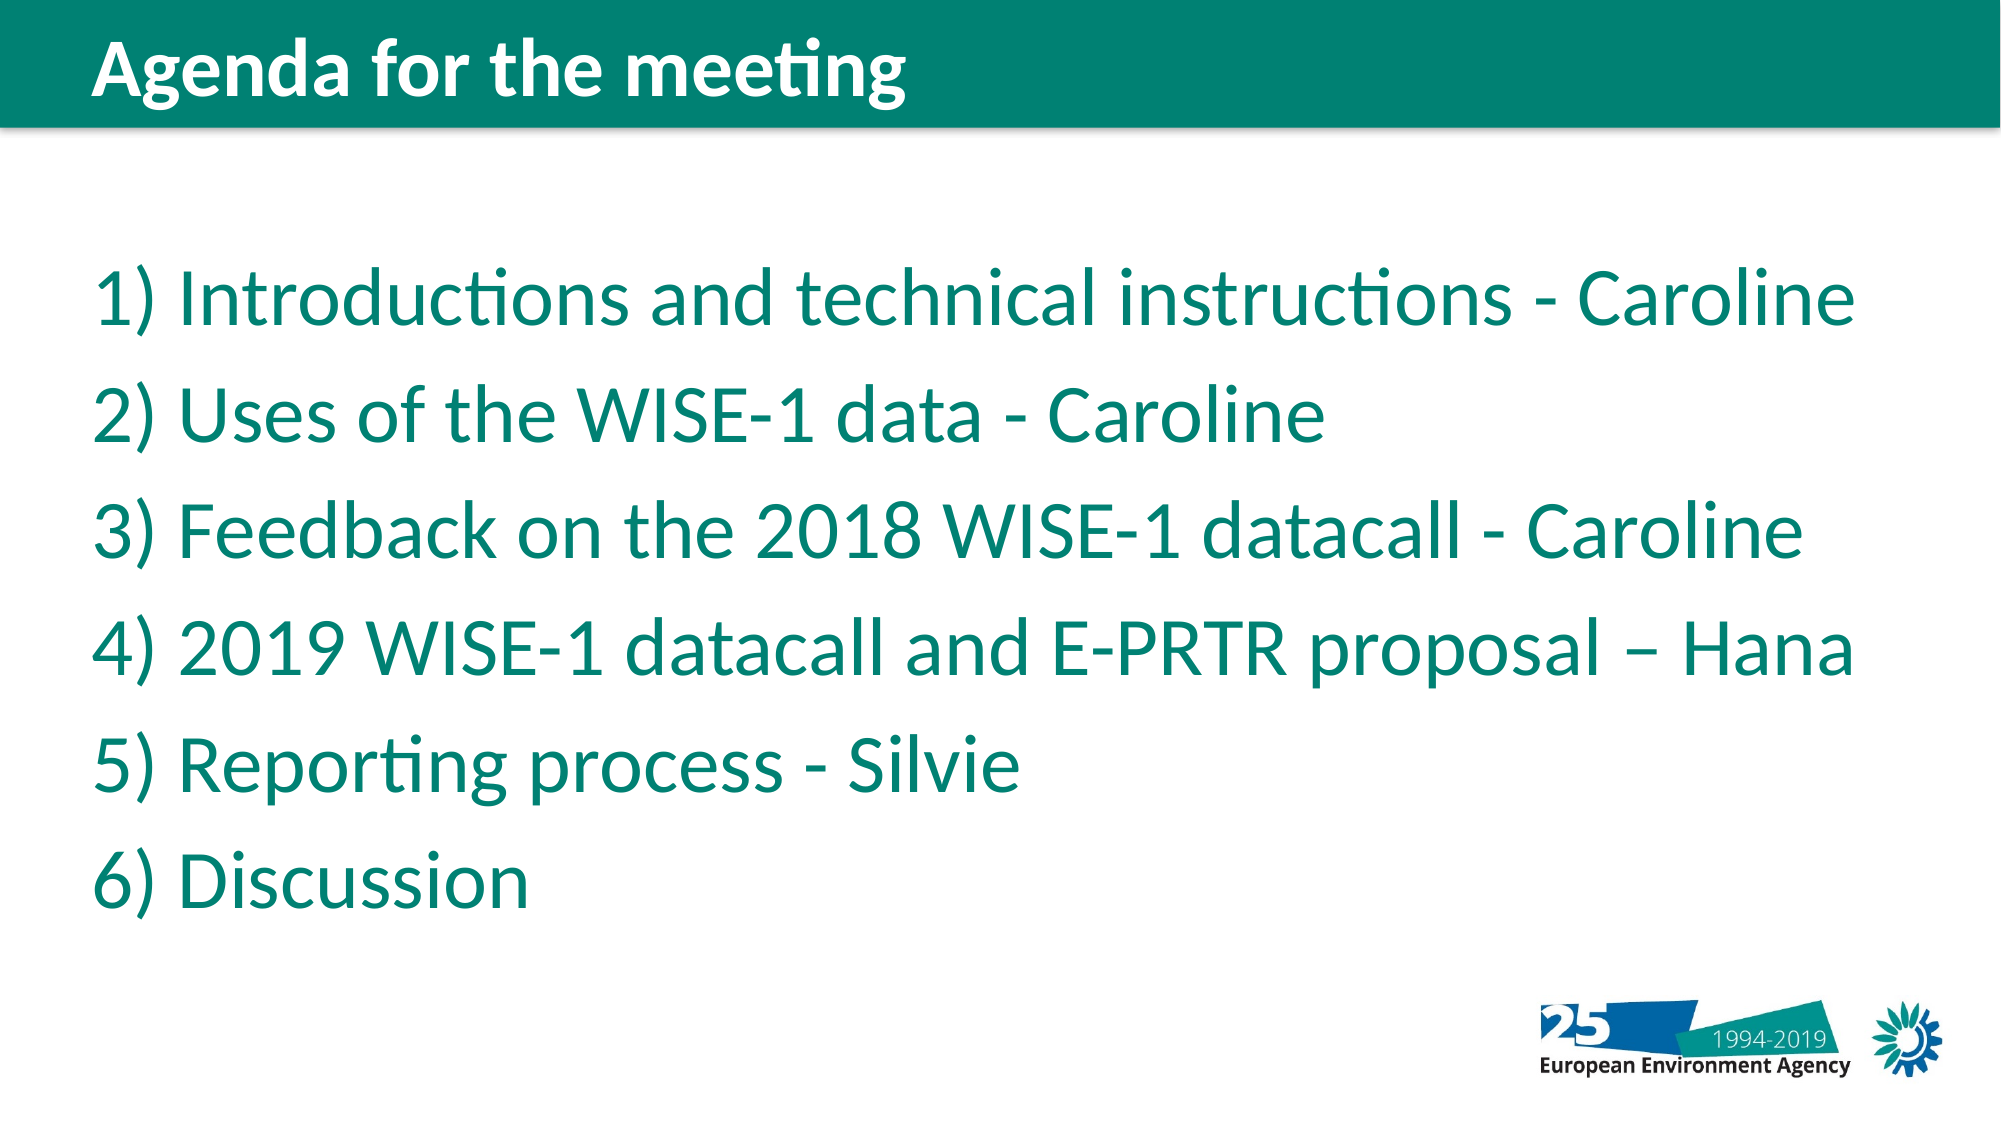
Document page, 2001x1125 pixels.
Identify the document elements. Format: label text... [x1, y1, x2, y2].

picture [1525, 995, 1960, 1091]
list Agenda for the meeting [76, 5, 1922, 117]
list 1) Introductions and technical instructions - Caroline 2) Uses of the WISE-1 data - Caroline 3) Feedback on the 2018 WISE-1 datacall - Caroline 4) 2019 WISE-1 datacall and E-PRTR proposal – Hana 5) Reporting process - Silvie 6) Discussion [76, 234, 1922, 852]
